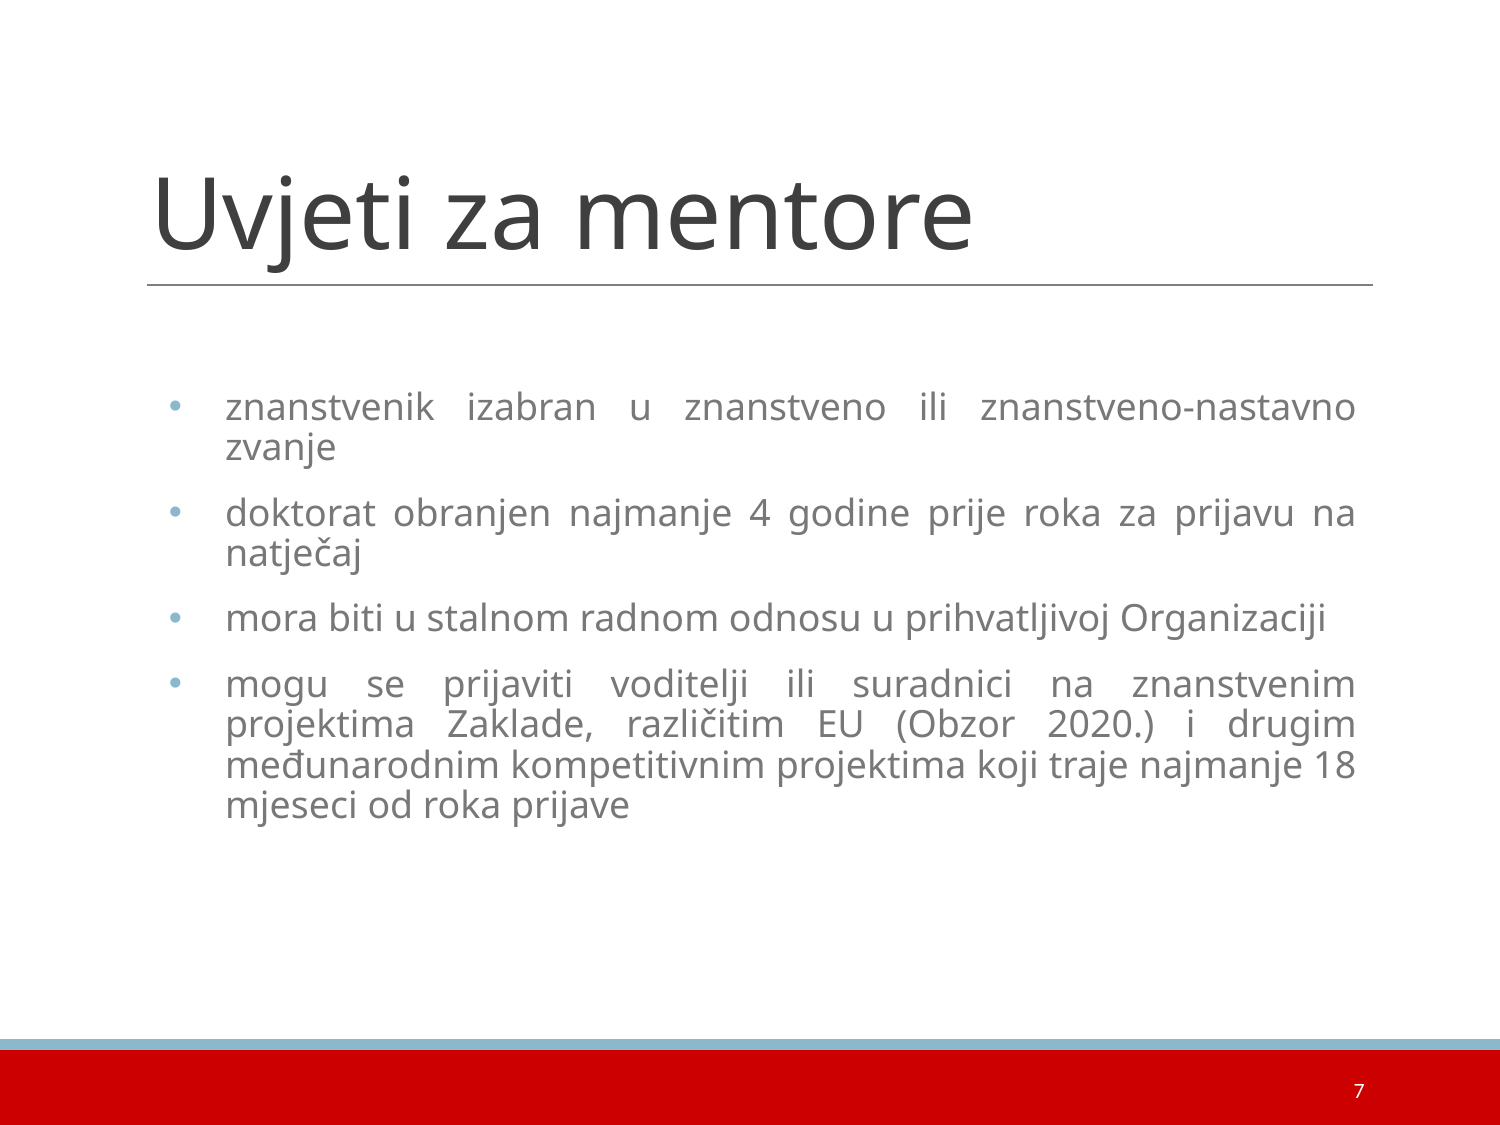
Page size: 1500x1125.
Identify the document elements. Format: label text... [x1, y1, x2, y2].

list znanstvenik izabran u znanstveno ili znanstveno-nastavno zvanje doktorat obranjen najmanje 4 godine prije roka za prijavu na natječaj mora biti u stalnom radnom odnosu u prihvatljivoj Organizaciji mogu se prijaviti voditelji ili suradnici na znanstvenim projektima Zaklade, različitim EU (Obzor 2020.) i drugim međunarodnim kompetitivnim projektima koji traje najmanje 18 mjeseci od roka prijave [135, 302, 1373, 963]
slide_number 7 [1218, 1059, 1380, 1120]
title Uvjeti za mentore [135, 47, 1373, 285]
